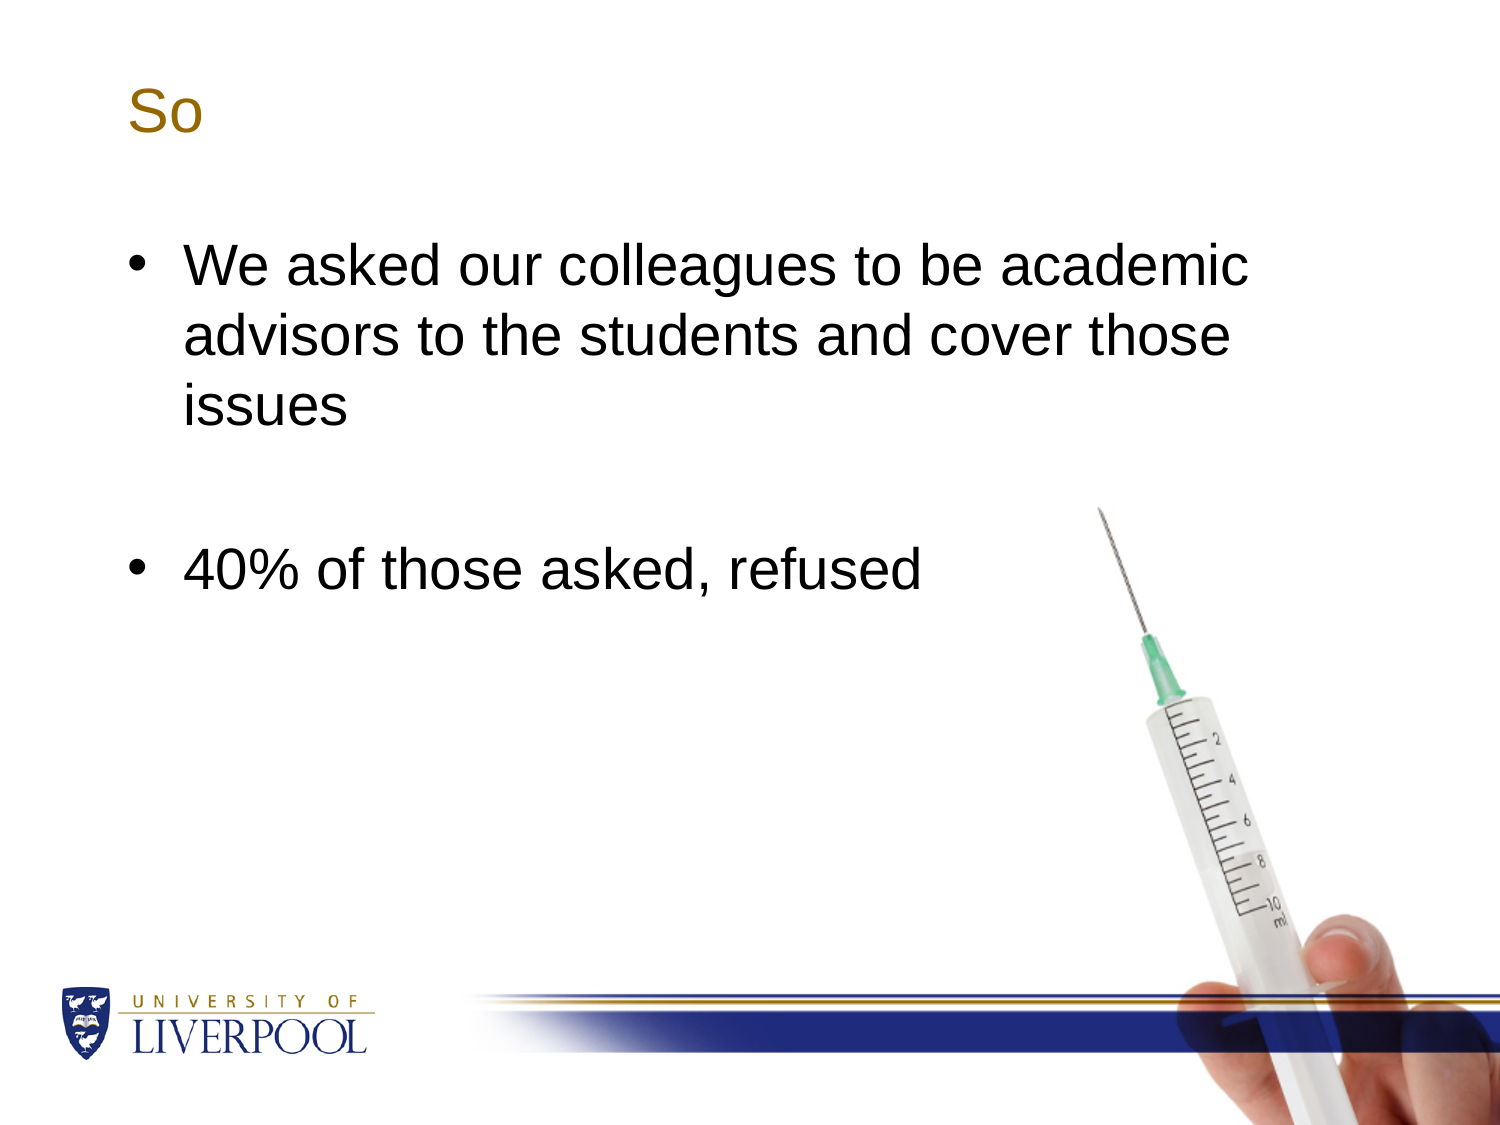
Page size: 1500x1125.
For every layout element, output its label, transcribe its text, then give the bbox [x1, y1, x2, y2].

picture [424, 318, 1500, 1125]
title So [112, 62, 1388, 213]
list We asked our colleagues to be academic advisors to the students and cover those issues 40% of those asked, refused [111, 219, 1388, 933]
picture [62, 987, 375, 1060]
